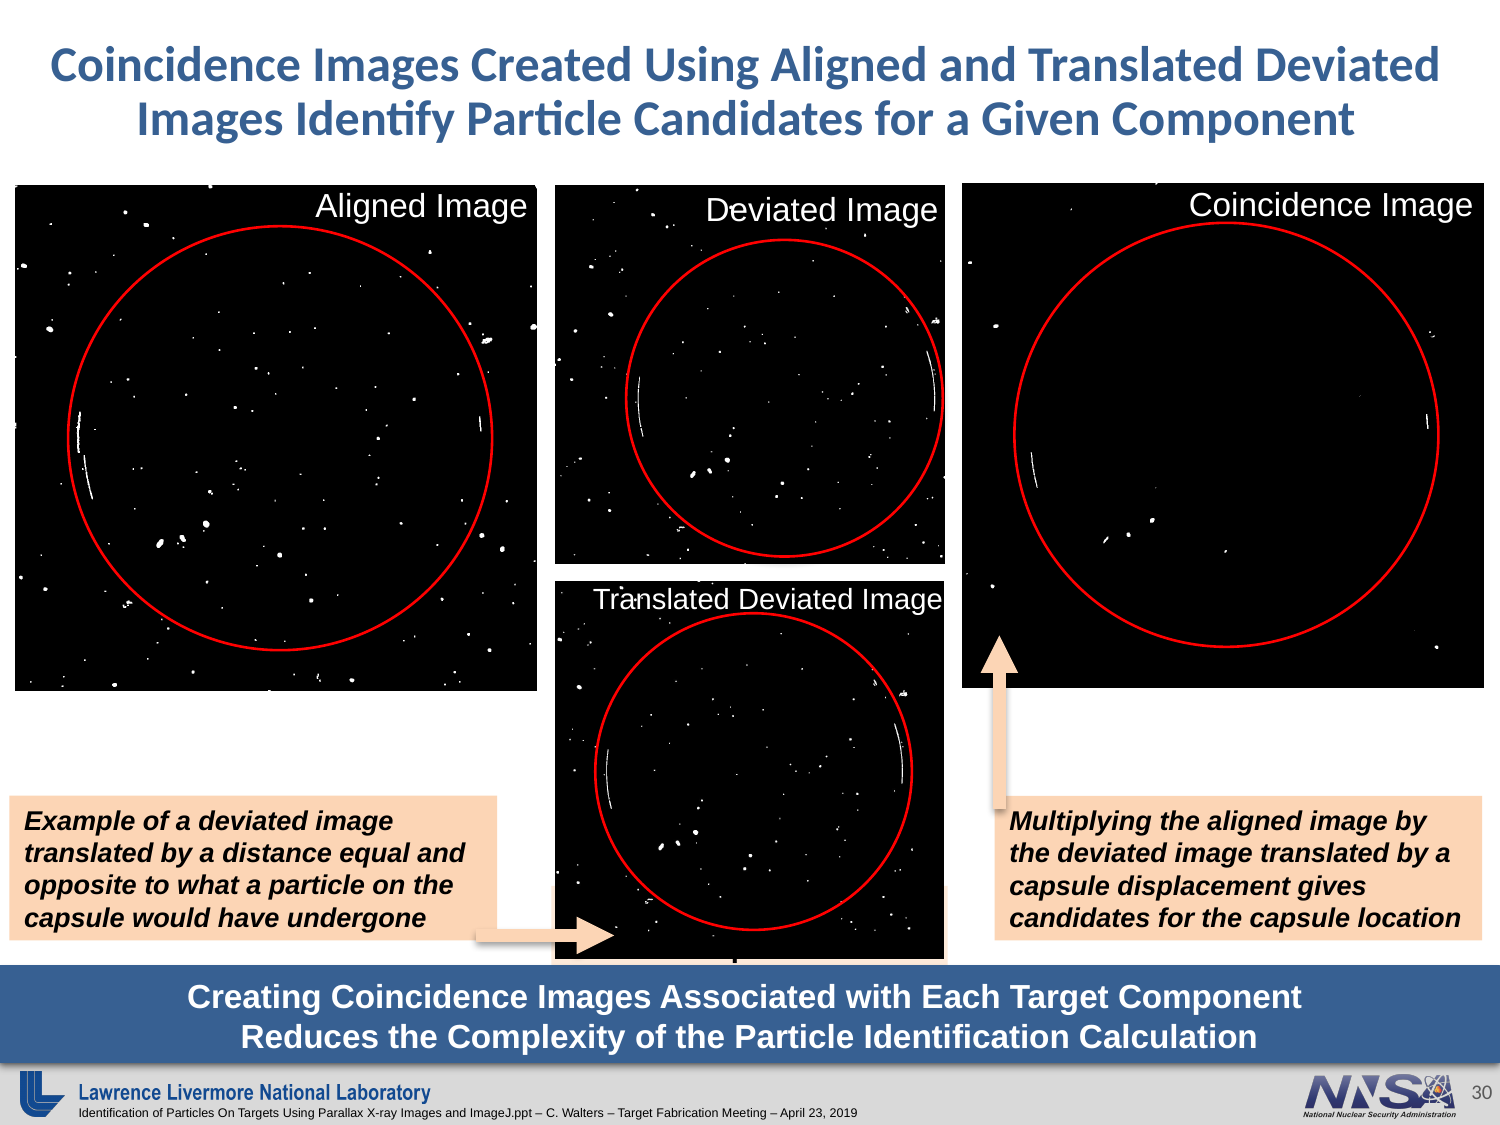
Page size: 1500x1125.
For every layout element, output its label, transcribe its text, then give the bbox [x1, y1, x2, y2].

text_box Aligned Image [300, 176, 544, 232]
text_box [962, 183, 1484, 689]
picture [1296, 1063, 1463, 1125]
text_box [555, 185, 945, 564]
text_box Example of a deviated image translated by a distance equal and opposite to what a particle on the capsule would have undergone [9, 795, 498, 941]
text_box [555, 581, 944, 959]
text_box Creating Coincidence Images Associated with Each Target Component Reduces the Complexity of the Particle Identification Calculation [0, 965, 1500, 1063]
text_box Deviated Image [690, 180, 954, 236]
text_box Translated Deviated Image [578, 572, 956, 623]
text_box Coincidence Image [1173, 175, 1489, 231]
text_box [15, 185, 537, 691]
picture [20, 1071, 469, 1117]
text_box Multiplying the aligned image by the deviated image translated by a capsule displacement gives candidates for the capsule location [994, 795, 1483, 941]
title Coincidence Images Created Using Aligned and Translated Deviated Images Identify Particle Candidates for a Given Component [0, 29, 1500, 163]
